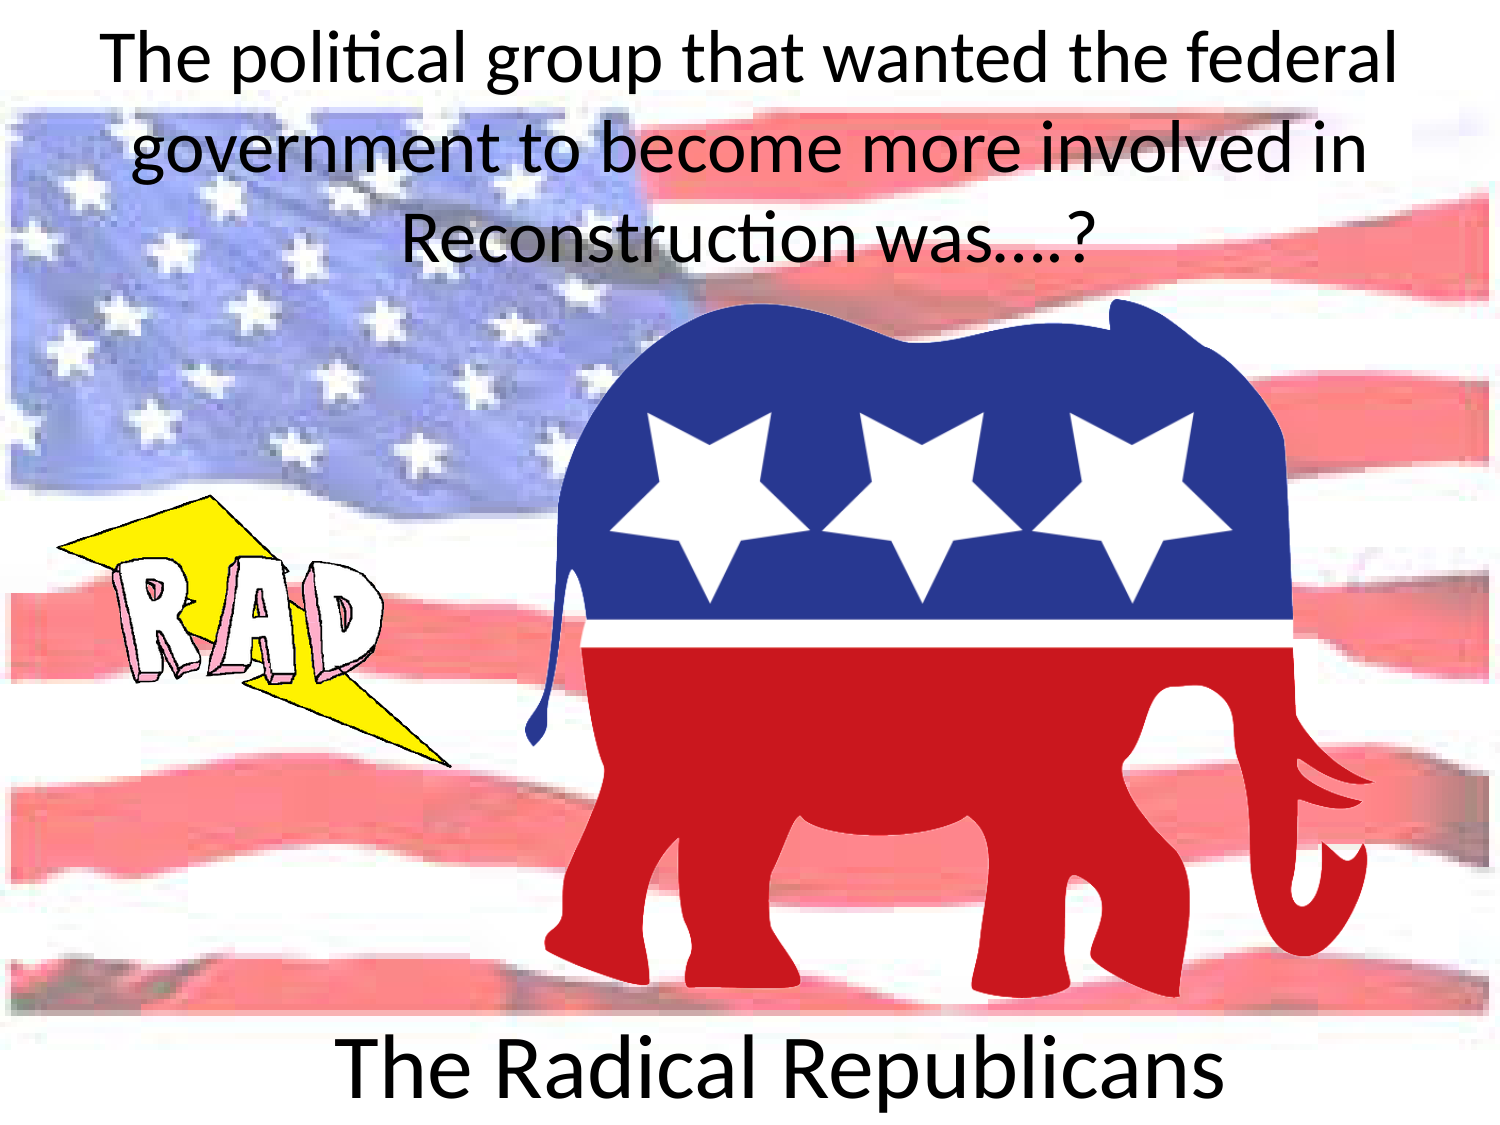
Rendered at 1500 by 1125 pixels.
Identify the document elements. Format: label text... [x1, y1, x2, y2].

text_box The political group that wanted the federal government to become more involved in Reconstruction was….? [0, 0, 1500, 285]
text_box The Radical Republicans [319, 999, 1264, 1125]
picture [0, 285, 1500, 1125]
